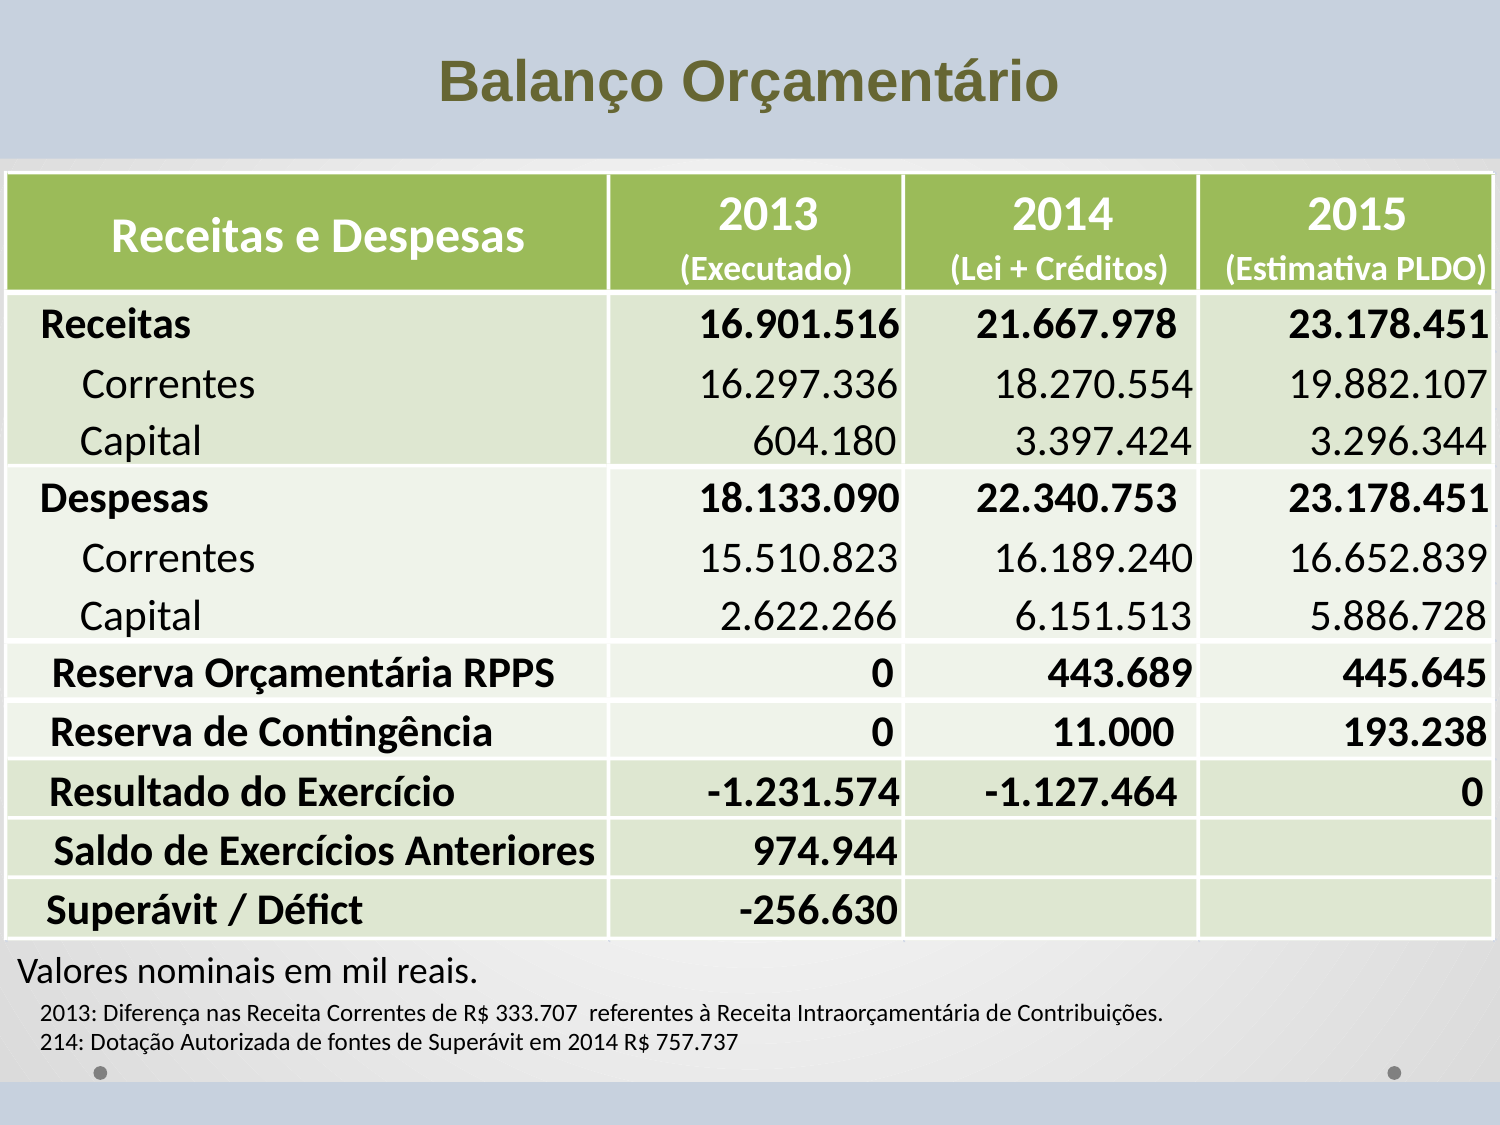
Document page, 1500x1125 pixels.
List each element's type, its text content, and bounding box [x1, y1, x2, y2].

text_box Balanço Orçamentário [0, 0, 1500, 159]
text_box 2013: Diferença nas Receita Correntes de R$ 333.707 referentes à Receita Intraorçamentária de Contribuições. 214: Dotação Autorizada de fontes de Superávit em 2014 R$ 757.737 [25, 988, 1447, 1064]
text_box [3, 170, 1500, 948]
text_box Valores nominais em mil reais. [2, 955, 1424, 999]
text_box [0, 1082, 1500, 1125]
